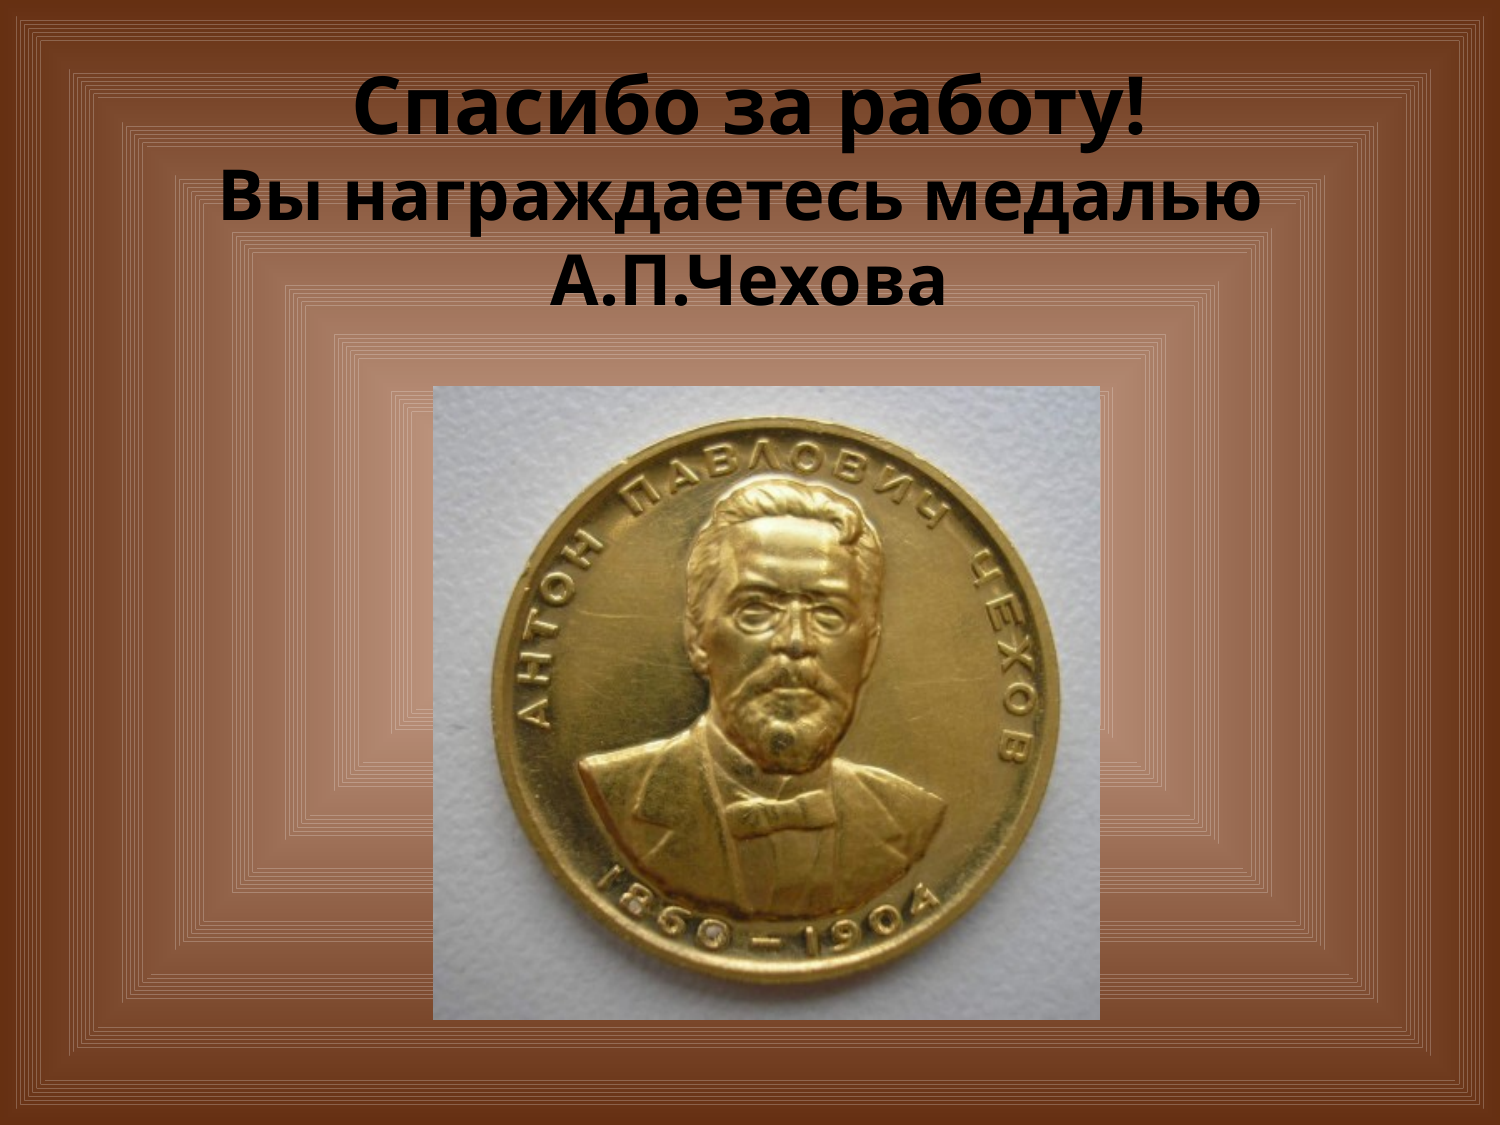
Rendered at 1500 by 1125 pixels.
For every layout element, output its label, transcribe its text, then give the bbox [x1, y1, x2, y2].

title Спасибо за работу! Вы награждаетесь медалью А.П.Чехова [75, 45, 1425, 329]
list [433, 386, 1100, 1020]
